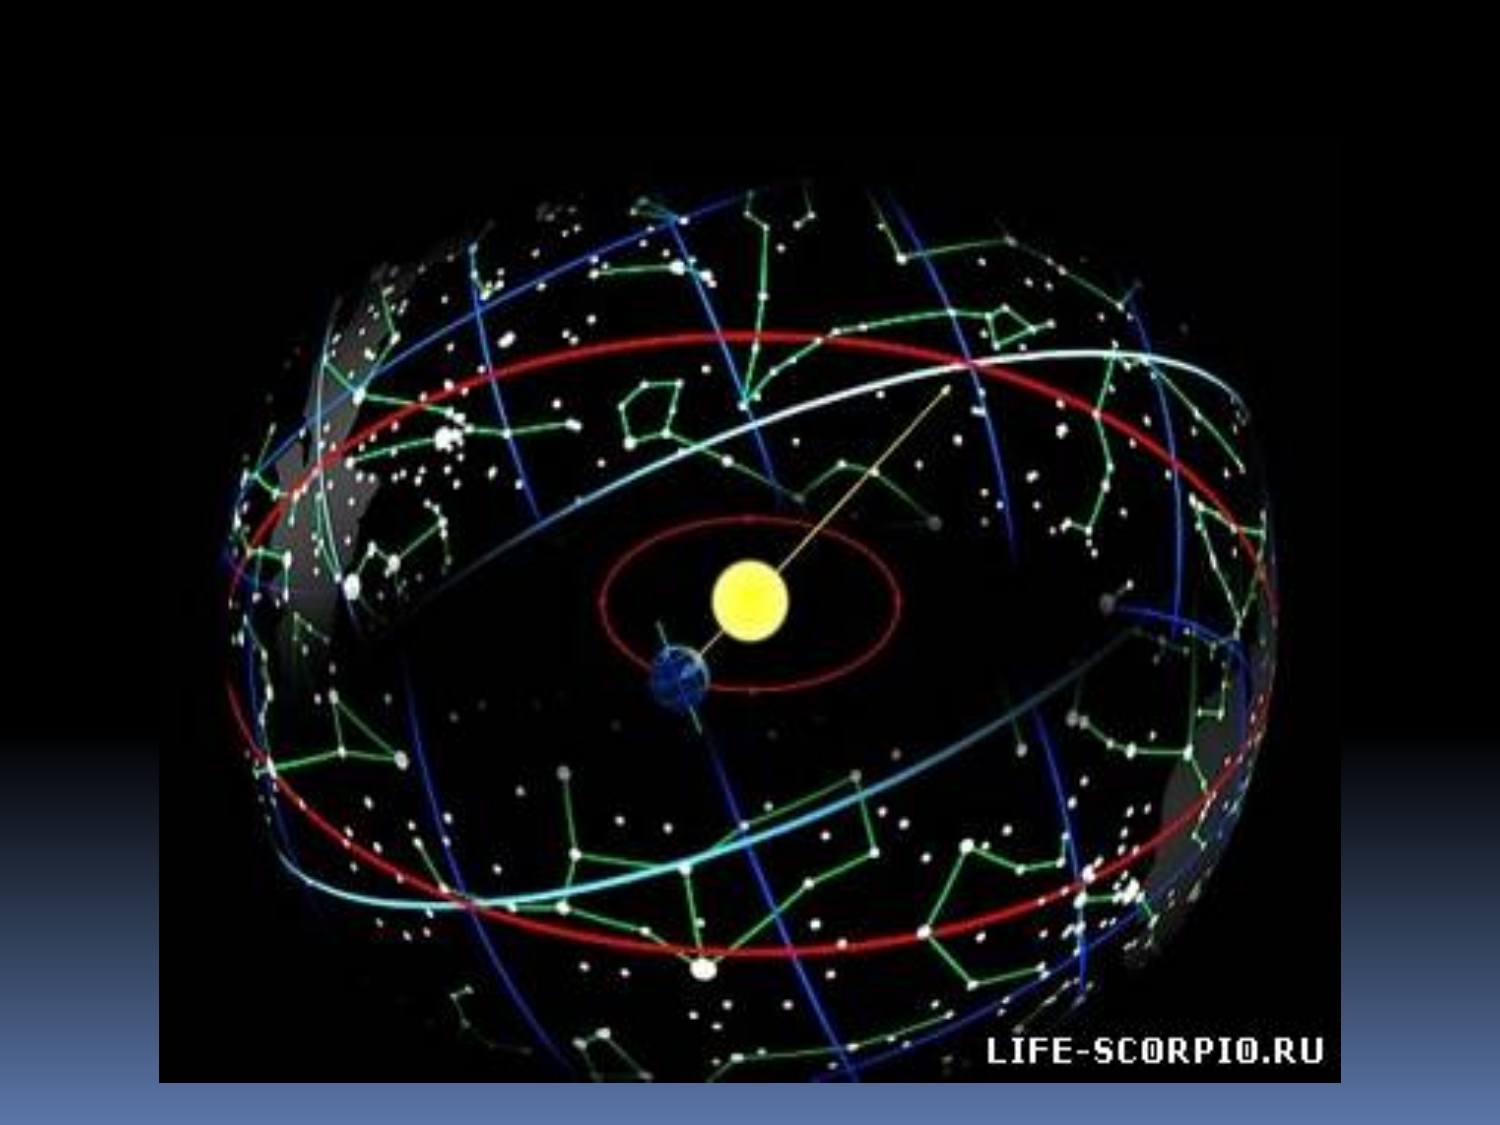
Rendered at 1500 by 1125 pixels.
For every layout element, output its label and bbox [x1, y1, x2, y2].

picture [158, 136, 1341, 1083]
